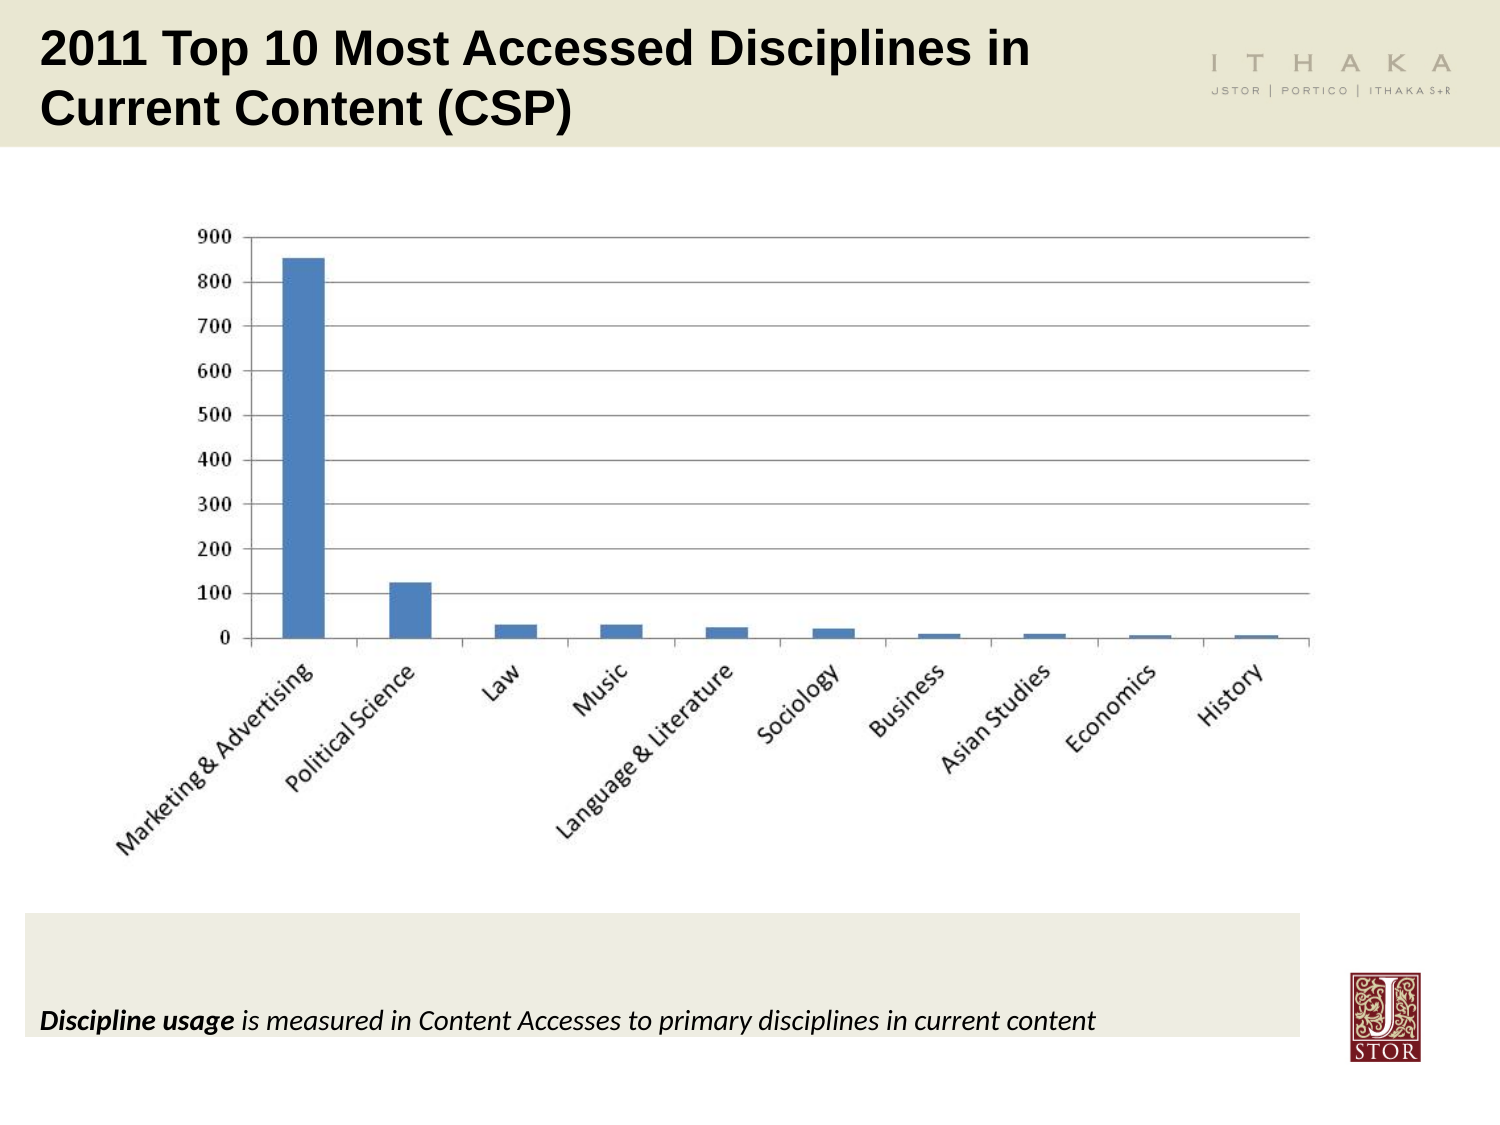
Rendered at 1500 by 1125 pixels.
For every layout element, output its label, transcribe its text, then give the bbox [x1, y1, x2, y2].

table_header Discipline usage is measured in Content Accesses to primary disciplines in current content [25, 913, 1300, 1037]
picture [0, 0, 1500, 1125]
text_box 2011 Top 10 Most Accessed Disciplines in Current Content (CSP) [24, 0, 1200, 150]
